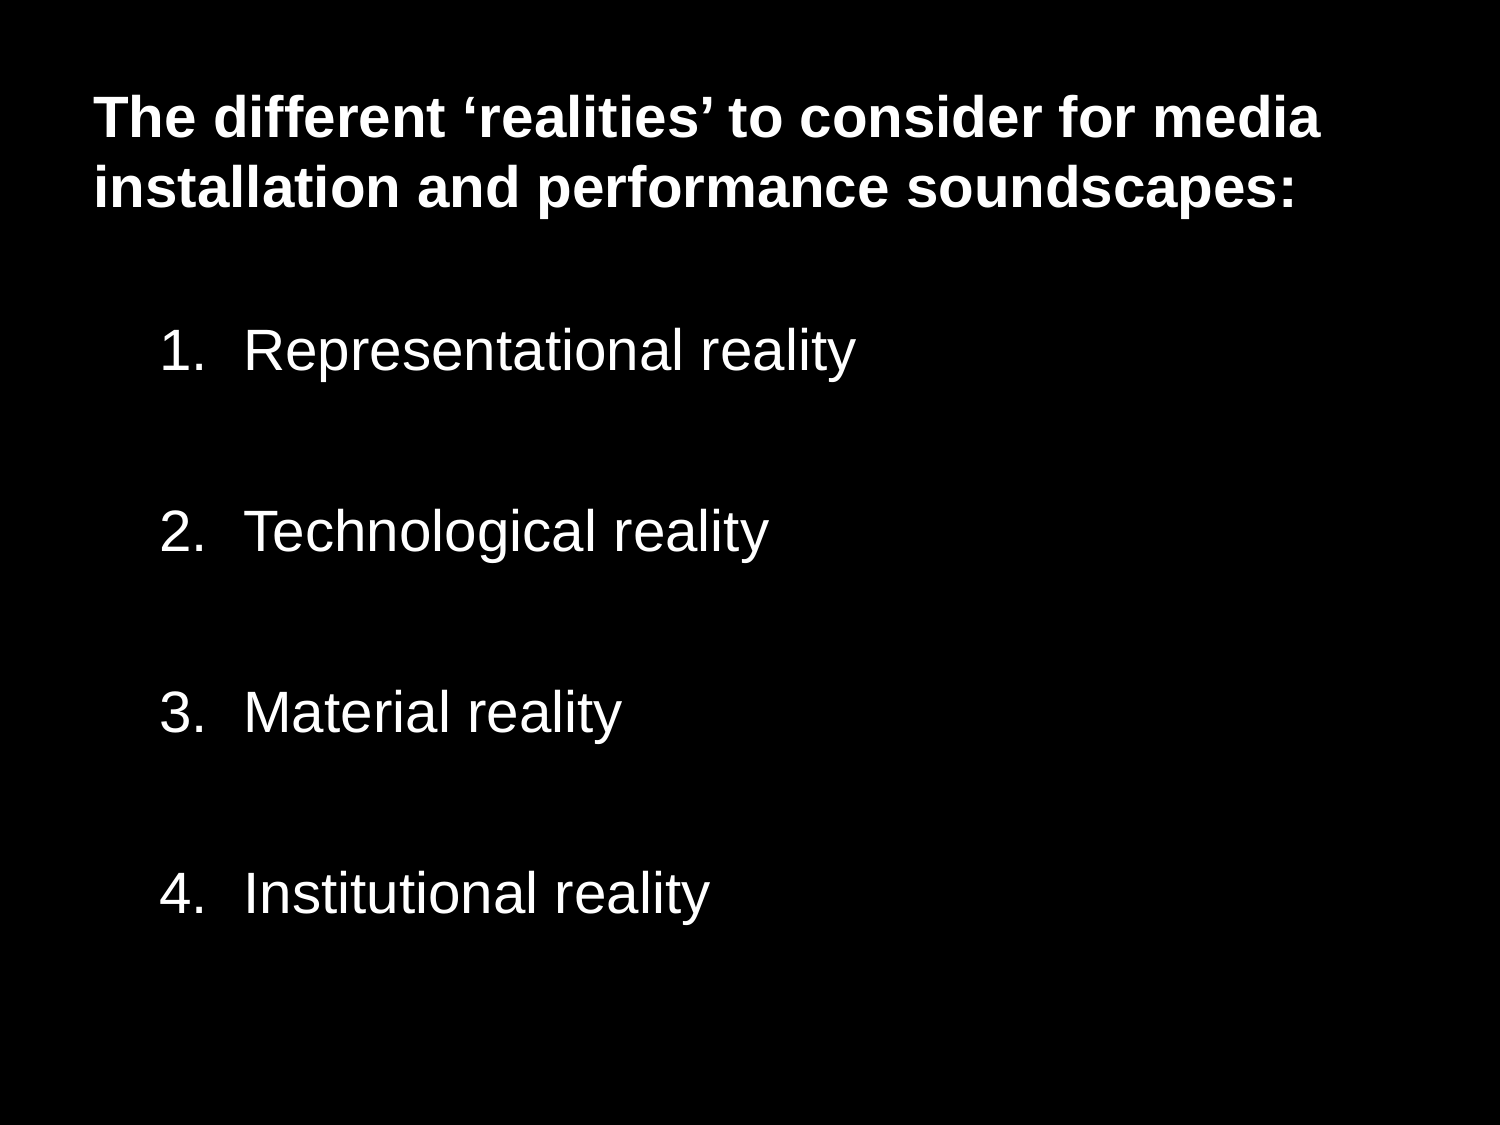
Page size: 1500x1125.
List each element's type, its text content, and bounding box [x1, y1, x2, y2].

list The different ‘realities’ to consider for media installation and performance soundscapes: Representational reality Technological reality Material reality Institutional reality [78, 71, 1429, 1075]
